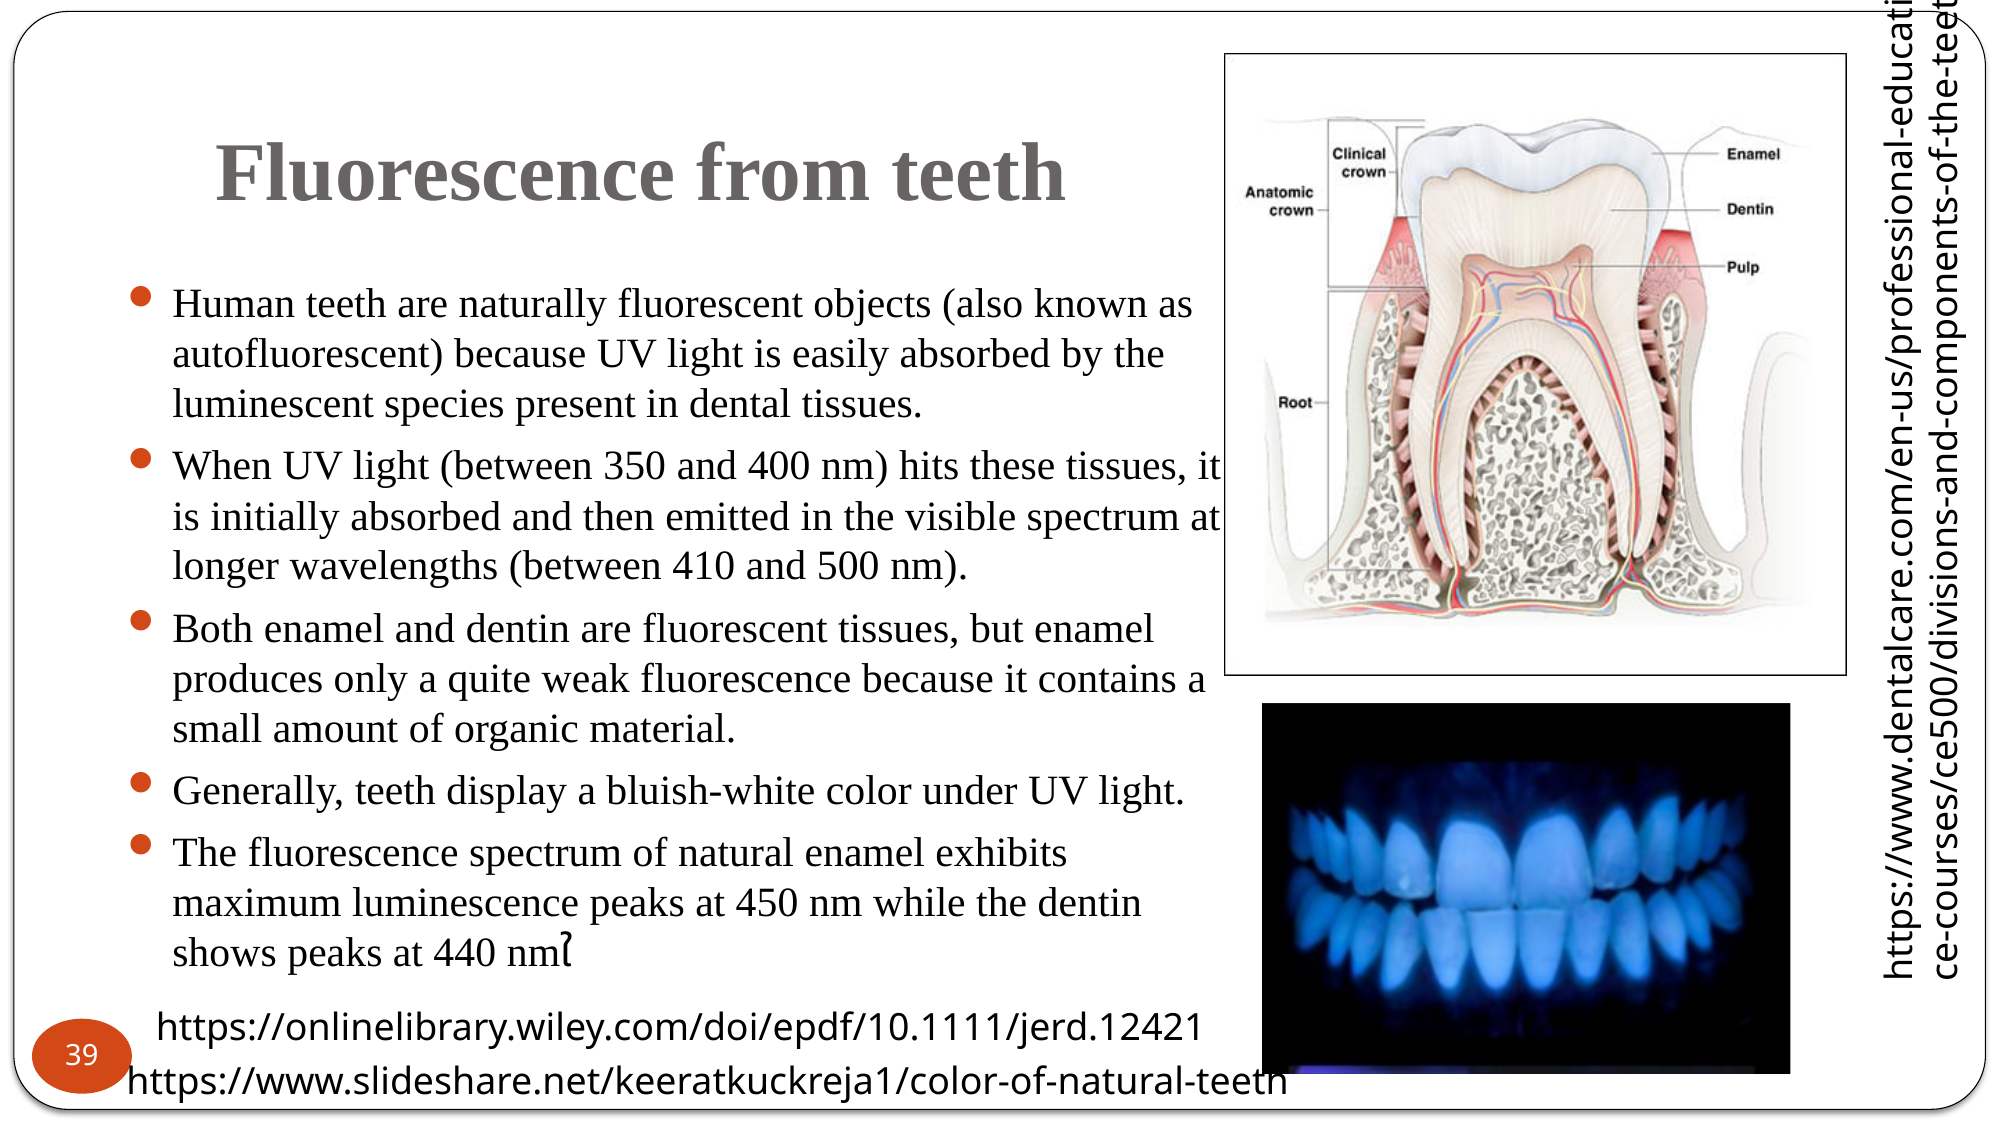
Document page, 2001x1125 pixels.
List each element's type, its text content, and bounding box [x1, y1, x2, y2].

picture [1224, 53, 1847, 676]
text_box https://www.slideshare.net/keeratkuckreja1/color-of-natural-teeth [111, 1049, 1305, 1110]
title Fluorescence from teeth [200, 45, 1867, 233]
list Human teeth are naturally fluorescent objects (also known as autofluorescent) because UV light is easily absorbed by the luminescent species present in dental tissues. When UV light (between 350 and 400 nm) hits these tissues, it is initially absorbed and then emitted in the visible spectrum at longer wavelengths (between 410 and 500 nm). Both enamel and dentin are fluorescent tissues, but enamel produces only a quite weak fluorescence because it contains a small amount of organic material. Generally, teeth display a bluish-white color under UV light. The fluorescence spectrum of natural enamel exhibits maximum luminescence peaks at 450 nm while the dentin shows peaks at 440 nmใ [112, 268, 1250, 1019]
slide_number 39 [31, 1018, 131, 1094]
picture [1261, 703, 1791, 1074]
text_box https://onlinelibrary.wiley.com/doi/epdf/10.1111/jerd.12421 [141, 995, 1222, 1049]
text_box https://www.dentalcare.com/en-us/professional-education/ce-courses/ce500/divisions-and-components-of-the-teeth [1867, 0, 1989, 997]
